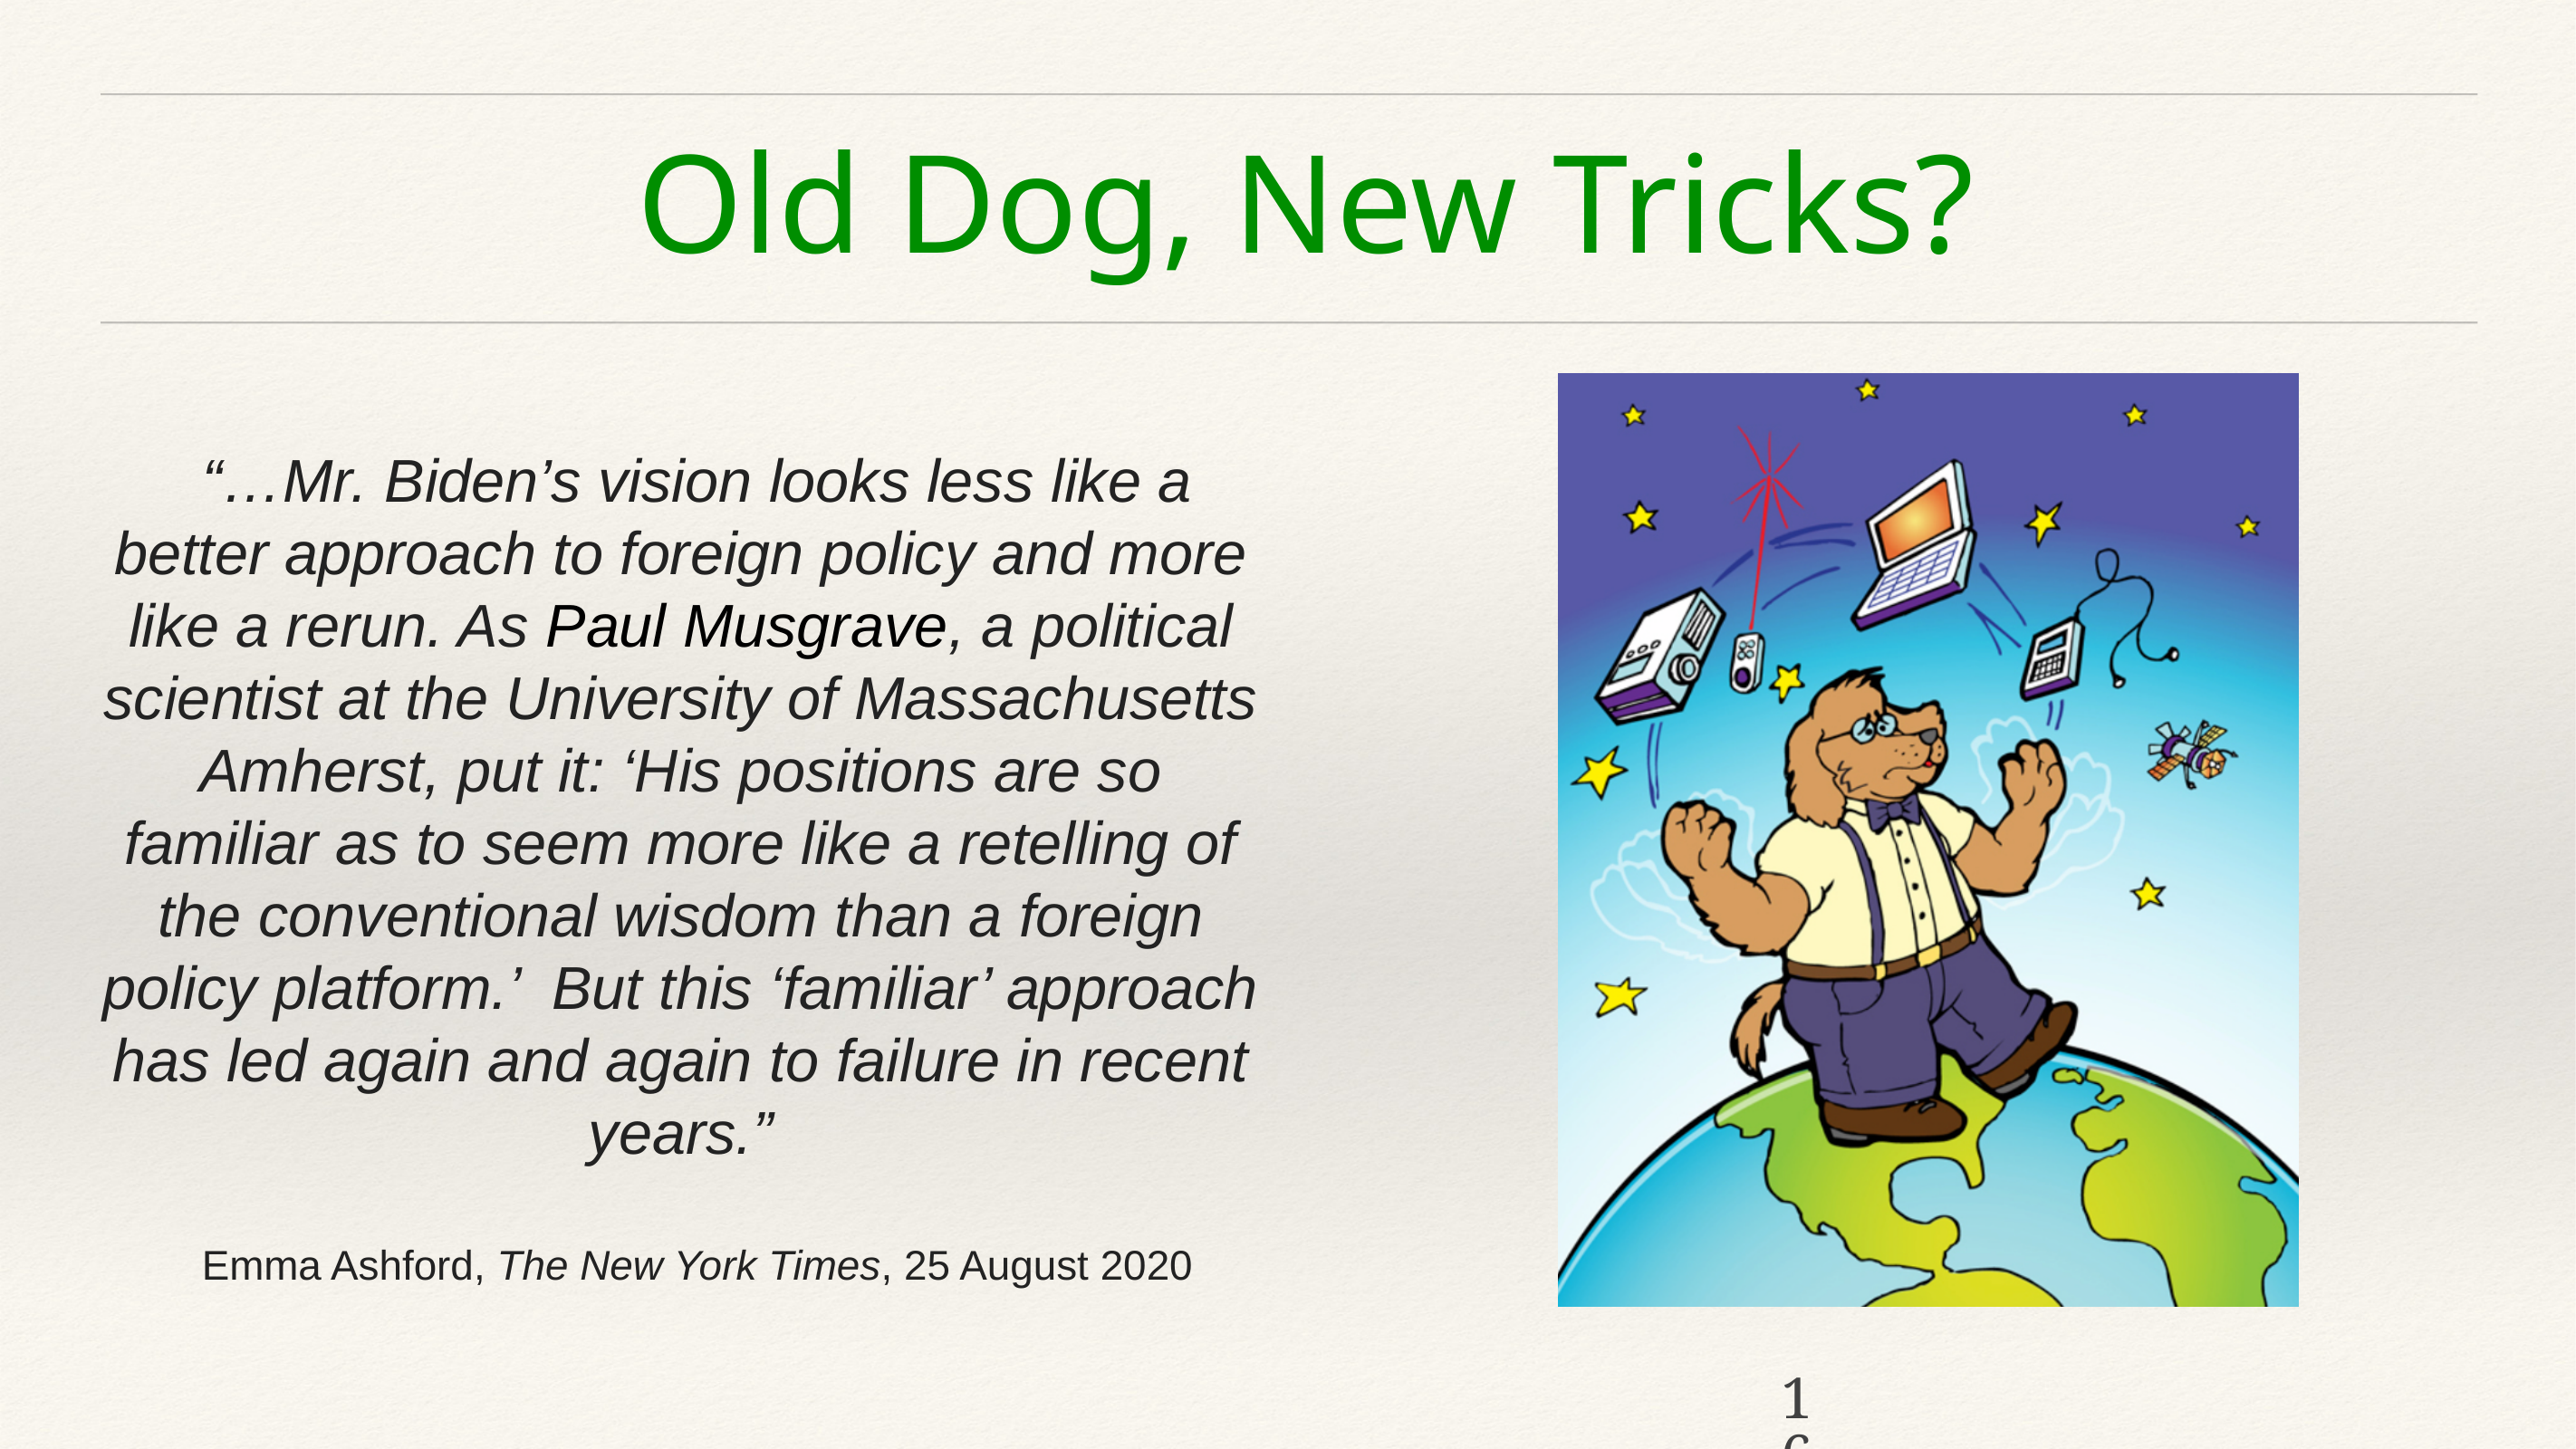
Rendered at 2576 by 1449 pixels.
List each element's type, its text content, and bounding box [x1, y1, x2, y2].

slide_number 16 [1773, 1356, 1848, 1446]
text_box “…Mr. Biden’s vision looks less like a better approach to foreign policy and more like a rerun. As Paul Musgrave, a political scientist at the University of Massachusetts Amherst, put it: ‘His positions are so familiar as to seem more like a retelling of the conventional wisdom than a foreign policy platform.’ But this ‘familiar’ approach has led again and again to failure in recent years.” Emma Ashford, The New York Times, 25 August 2020 [94, 361, 1268, 1368]
title Old Dog, New Tricks? [100, 118, 2476, 301]
picture [0, 0, 2576, 1449]
